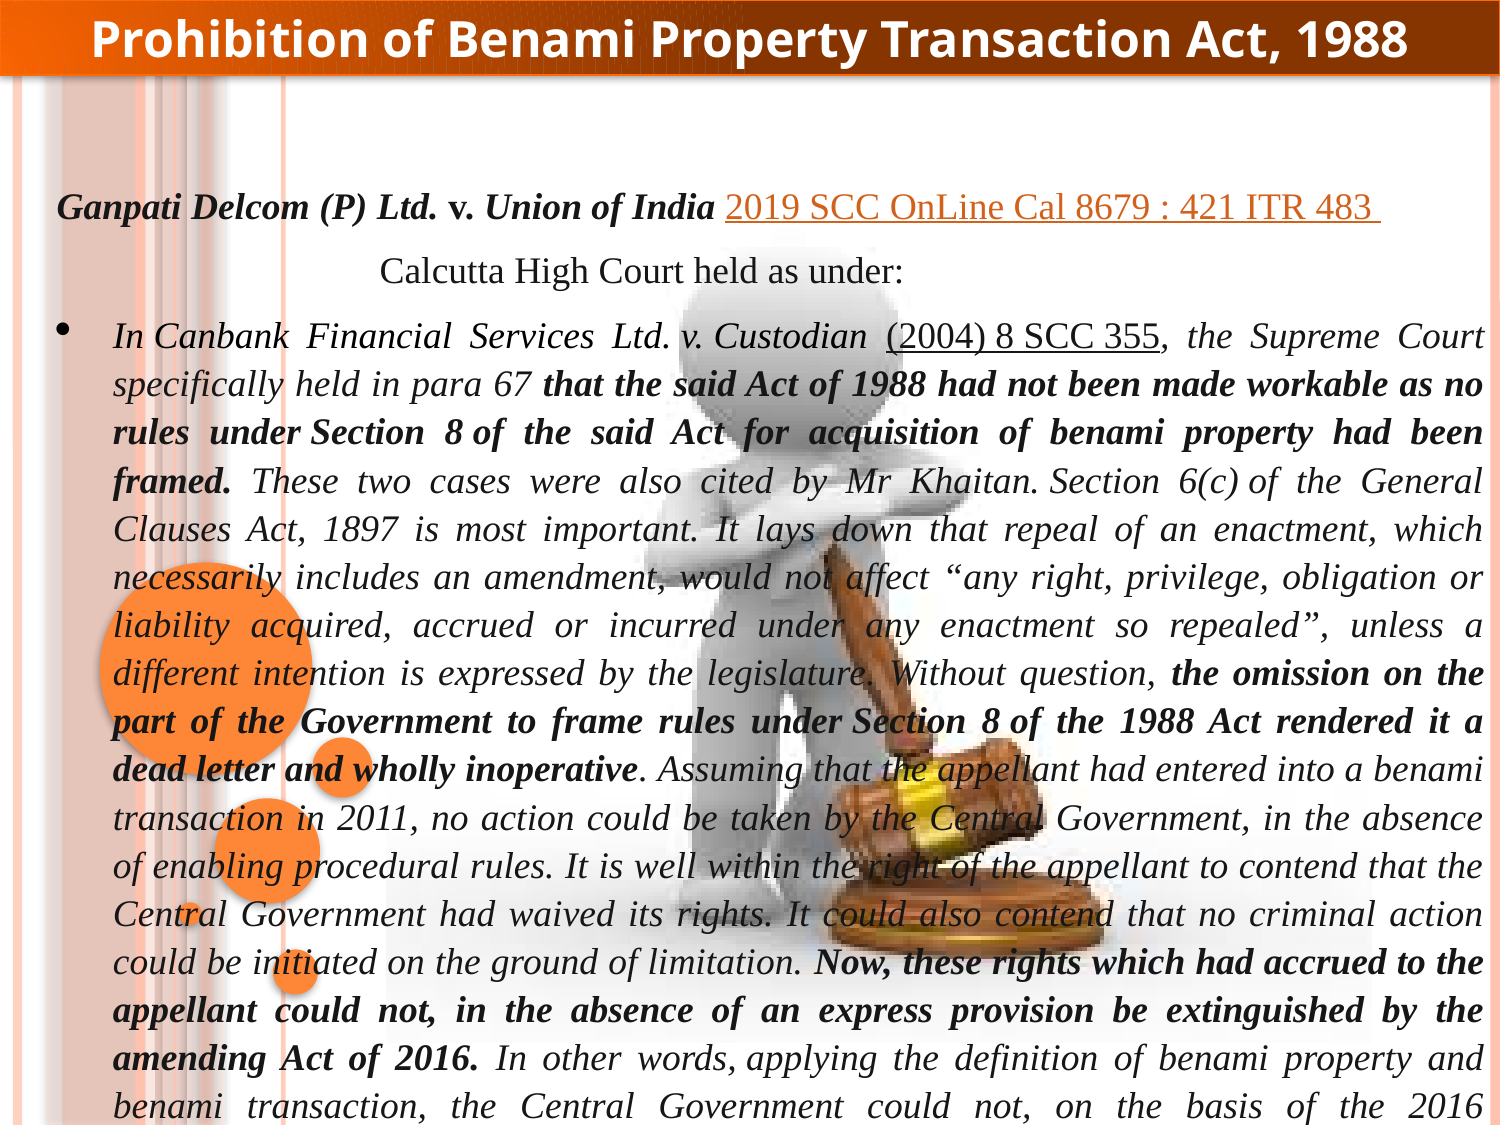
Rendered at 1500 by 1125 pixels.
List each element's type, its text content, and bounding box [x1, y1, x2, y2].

text_box Ganpati Delcom (P) Ltd. v. Union of India 2019 SCC OnLine Cal 8679 : 421 ITR 483 Calcutta High Court held as under: In Canbank Financial Services Ltd. v. Custodian (2004) 8 SCC 355, the Supreme Court specifically held in para 67 that the said Act of 1988 had not been made workable as no rules under Section 8 of the said Act for acquisition of benami property had been framed. These two cases were also cited by Mr Khaitan. Section 6(c) of the General Clauses Act, 1897 is most important. It lays down that repeal of an enactment, which necessarily includes an amendment, would not affect “any right, privilege, obligation or liability acquired, accrued or incurred under any enactment so repealed”, unless a different intention is expressed by the legislature. Without question, the omission on the part of the Government to frame rules under Section 8 of the 1988 Act rendered it a dead letter and wholly inoperative. Assuming that the appellant had entered into a benami transaction in 2011, no action could be taken by the Central Government, in the absence of enabling procedural rules. It is well within the right of the appellant to contend that the Central Government had waived its rights. It could also contend that no criminal action could be initiated on the ground of limitation. Now, these rights which had accrued to the appellant could not, in the absence of an express provision be extinguished by the amending Act of 2016. In other words, applying the definition of benami property and benami transaction, the Central Government could not, on the basis of the 2016 Amendment allege contravention and start the prosecution in respect of a transaction in 2011. [41, 125, 1500, 1125]
text_box Prohibition of Benami Property Transaction Act, 1988 [0, 0, 1500, 76]
picture [386, 151, 1372, 1044]
